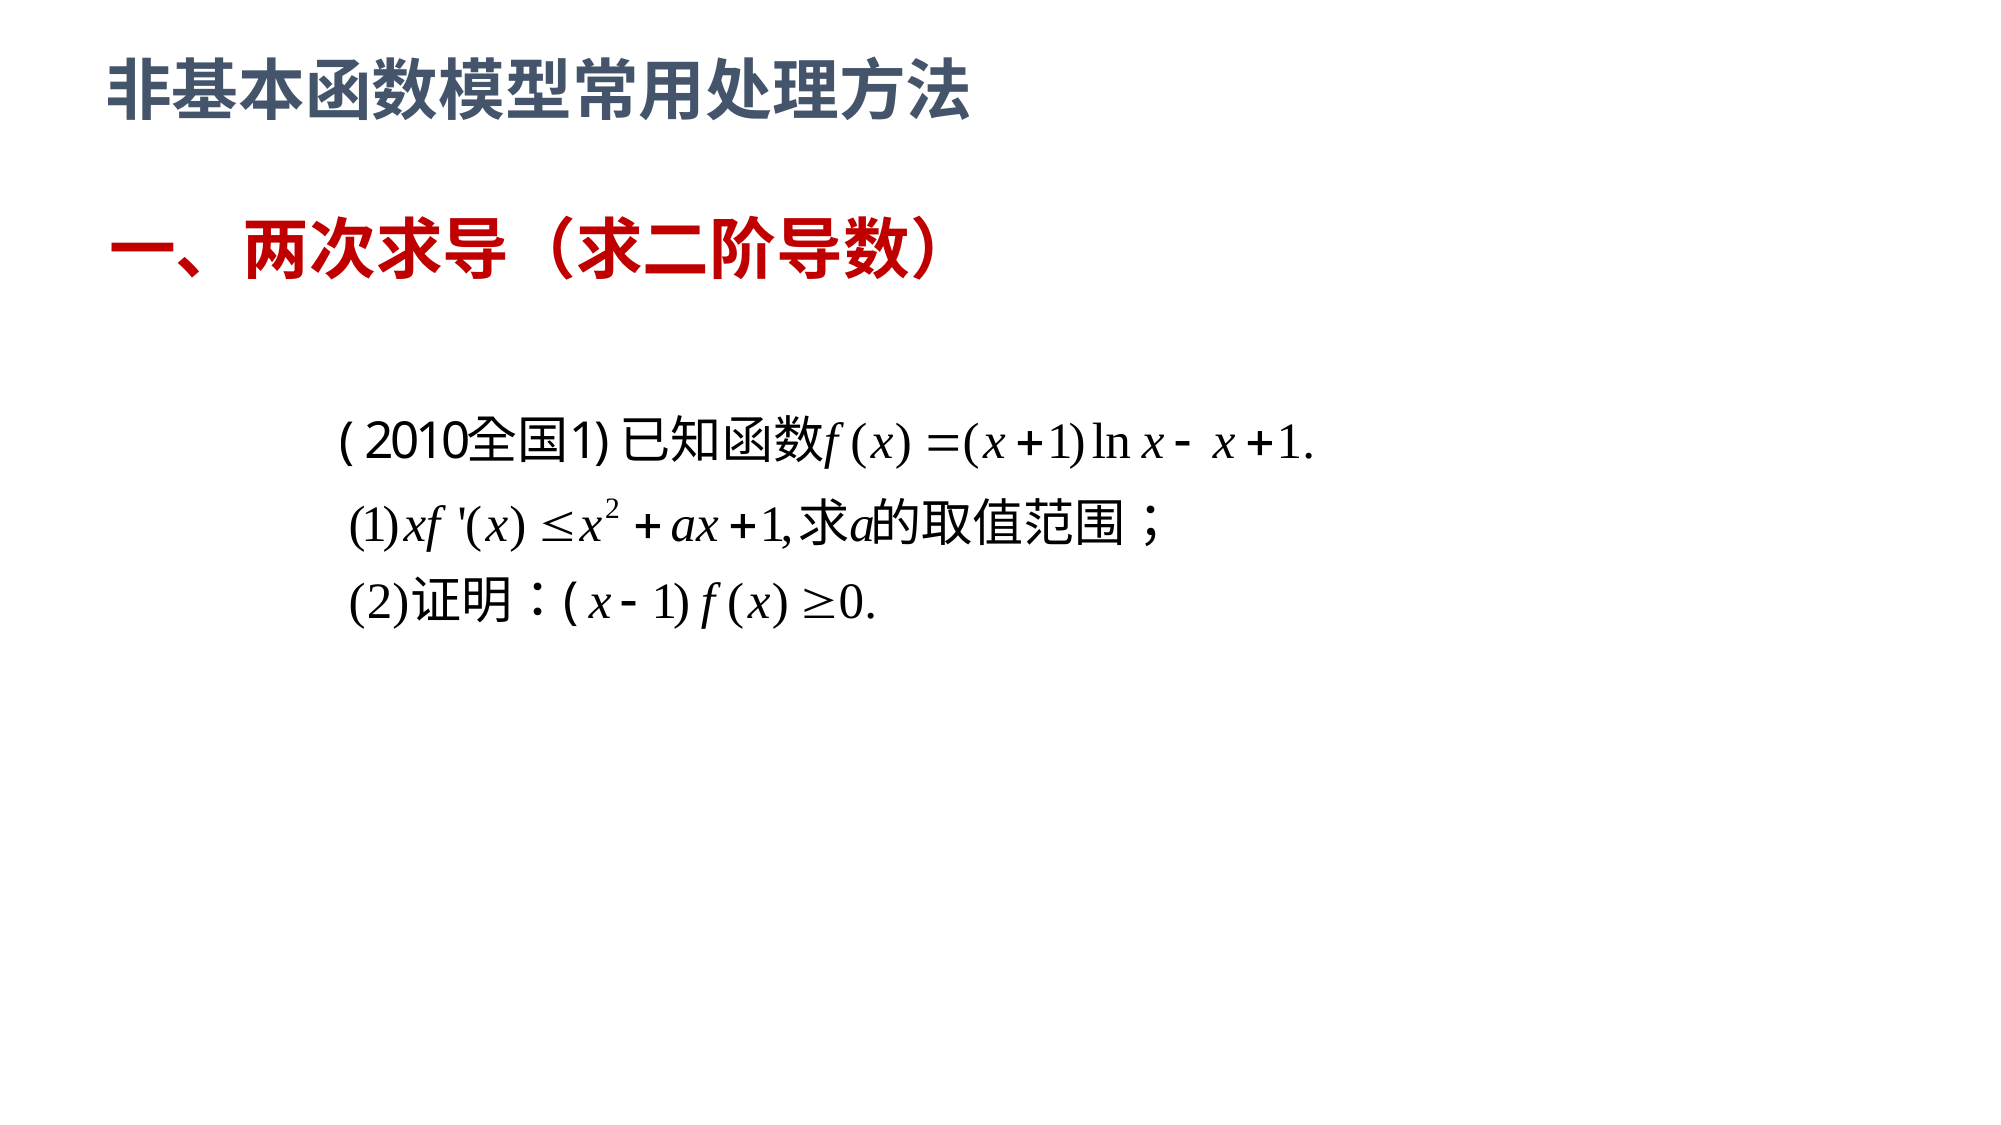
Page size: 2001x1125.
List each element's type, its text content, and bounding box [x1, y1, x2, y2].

text_box 非基本函数模型常用处理方法 [58, 40, 1241, 136]
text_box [341, 404, 1321, 640]
text_box 一、两次求导（求二阶导数） [94, 199, 992, 340]
